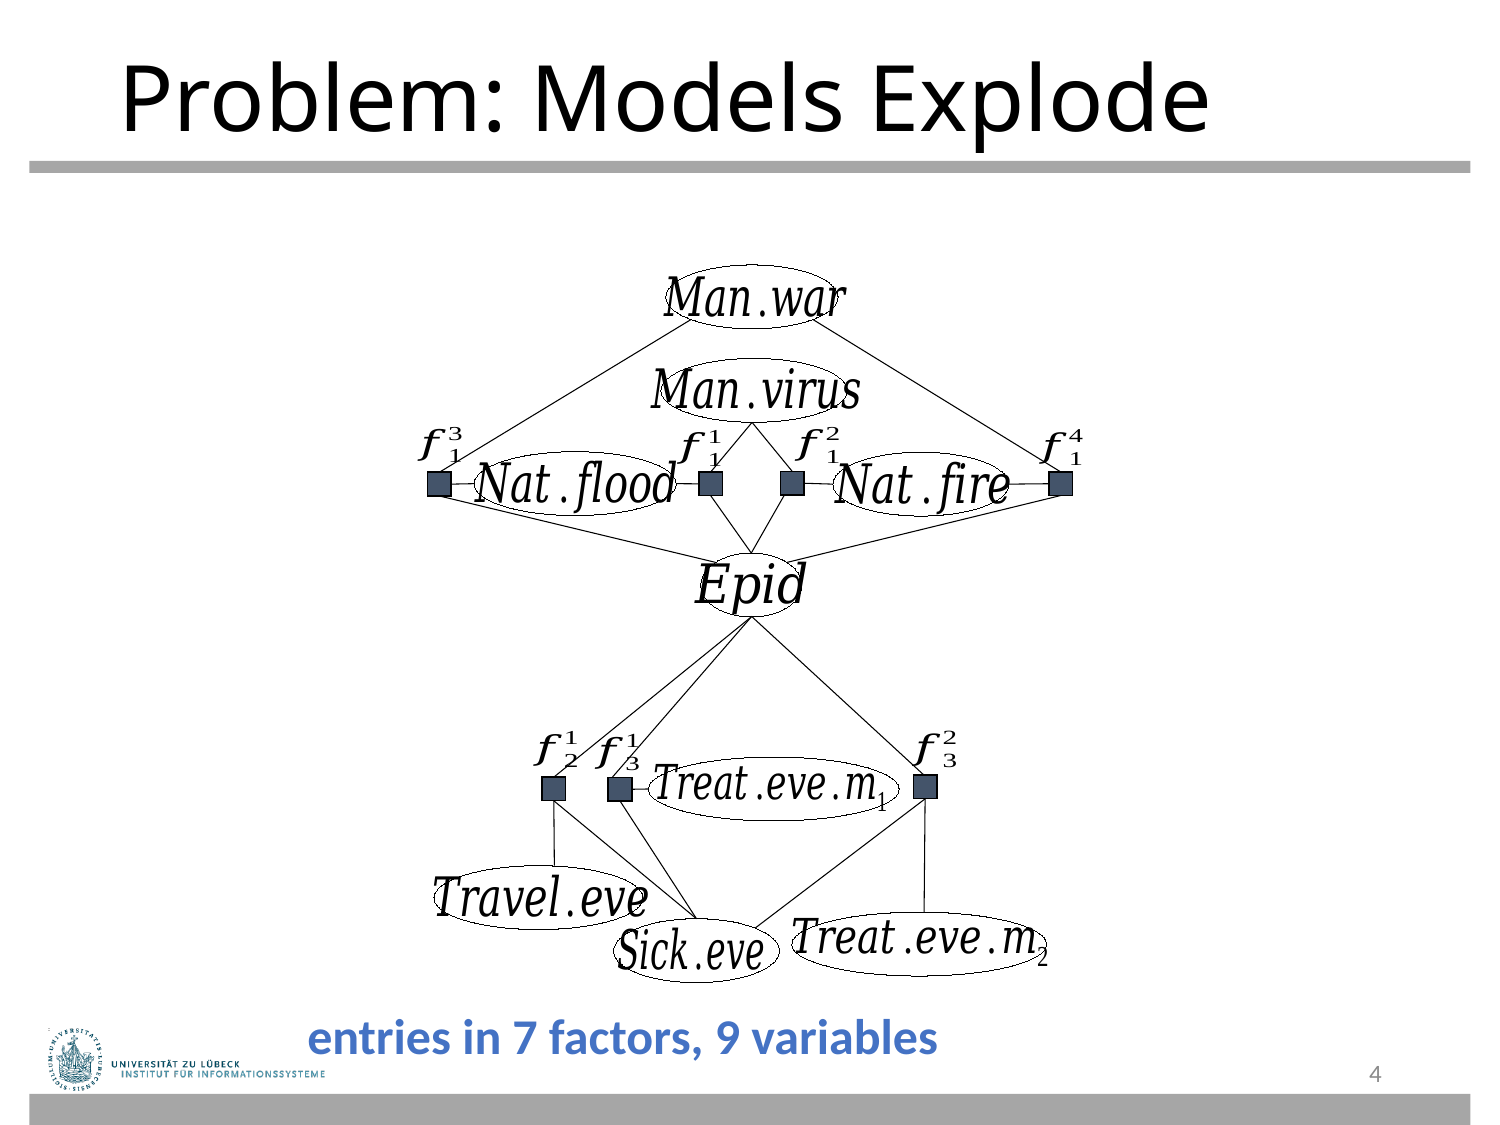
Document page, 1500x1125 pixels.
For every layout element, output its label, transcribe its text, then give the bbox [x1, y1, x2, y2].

slide_number 4 [1059, 1042, 1397, 1103]
title Problem: Models Explode [103, 42, 1397, 161]
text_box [414, 264, 1086, 983]
